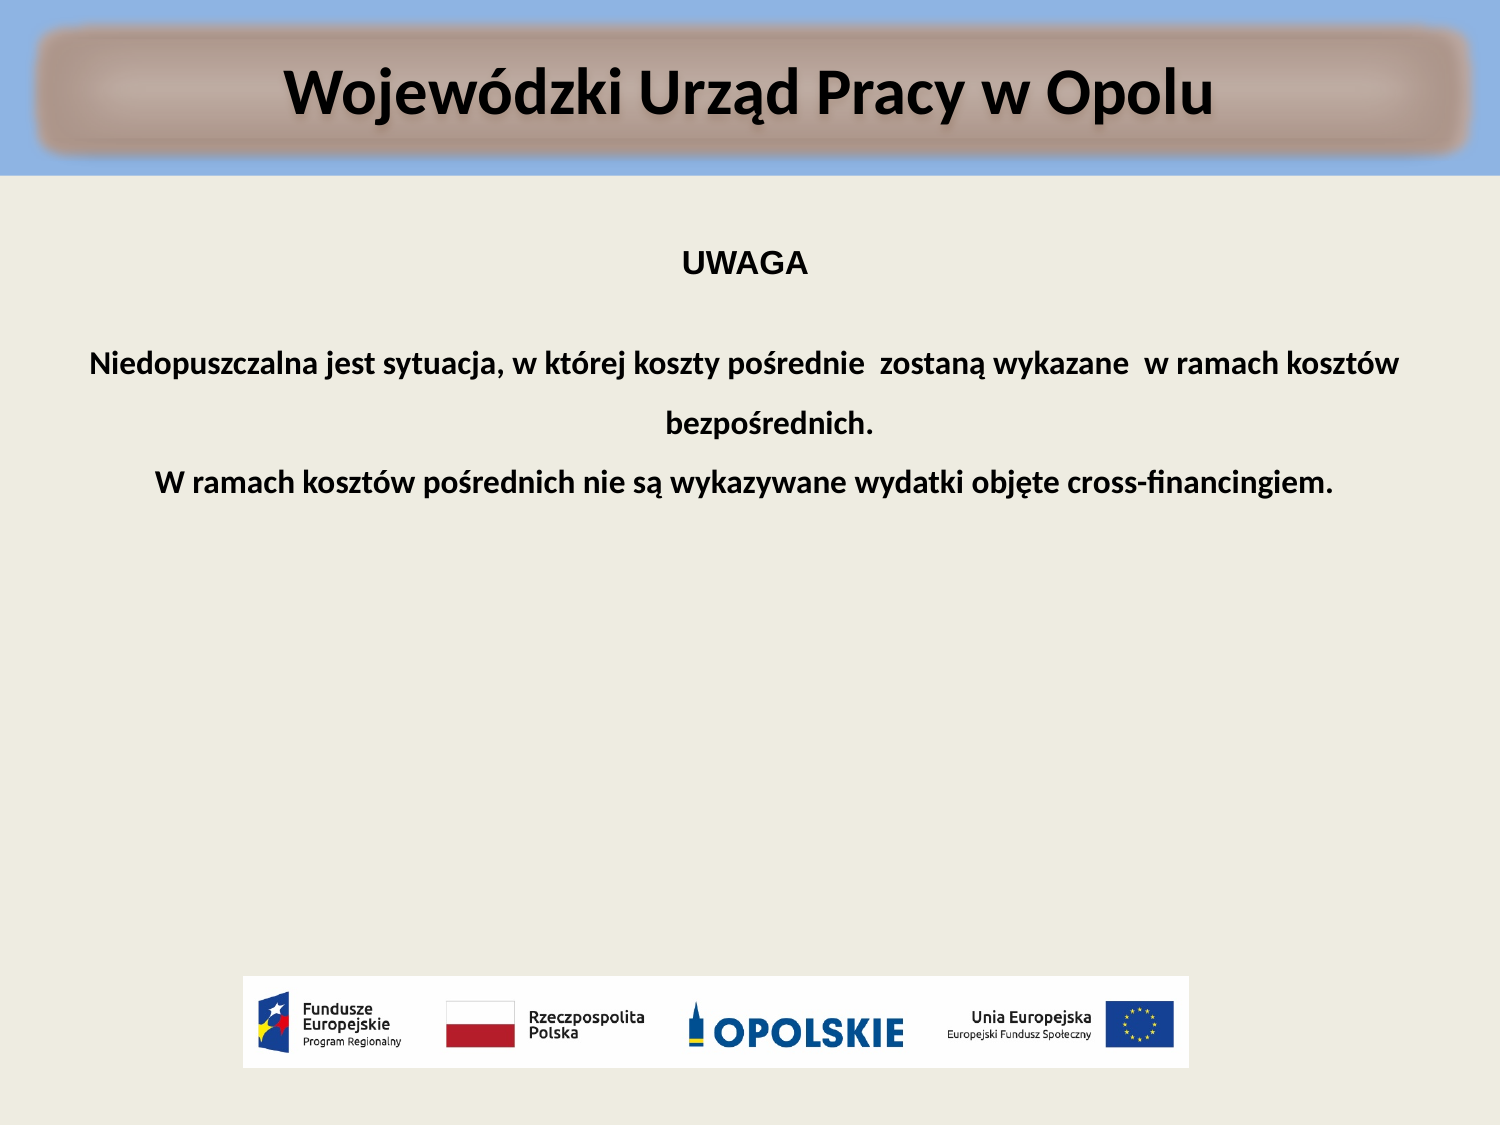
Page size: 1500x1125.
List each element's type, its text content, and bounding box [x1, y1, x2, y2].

picture [242, 976, 1189, 1068]
text_box UWAGA Niedopuszczalna jest sytuacja, w której koszty pośrednie zostaną wykazane w ramach kosztów bezpośrednich. W ramach kosztów pośrednich nie są wykazywane wydatki objęte cross-financingiem. [30, 178, 1461, 718]
text_box [0, 0, 1500, 178]
